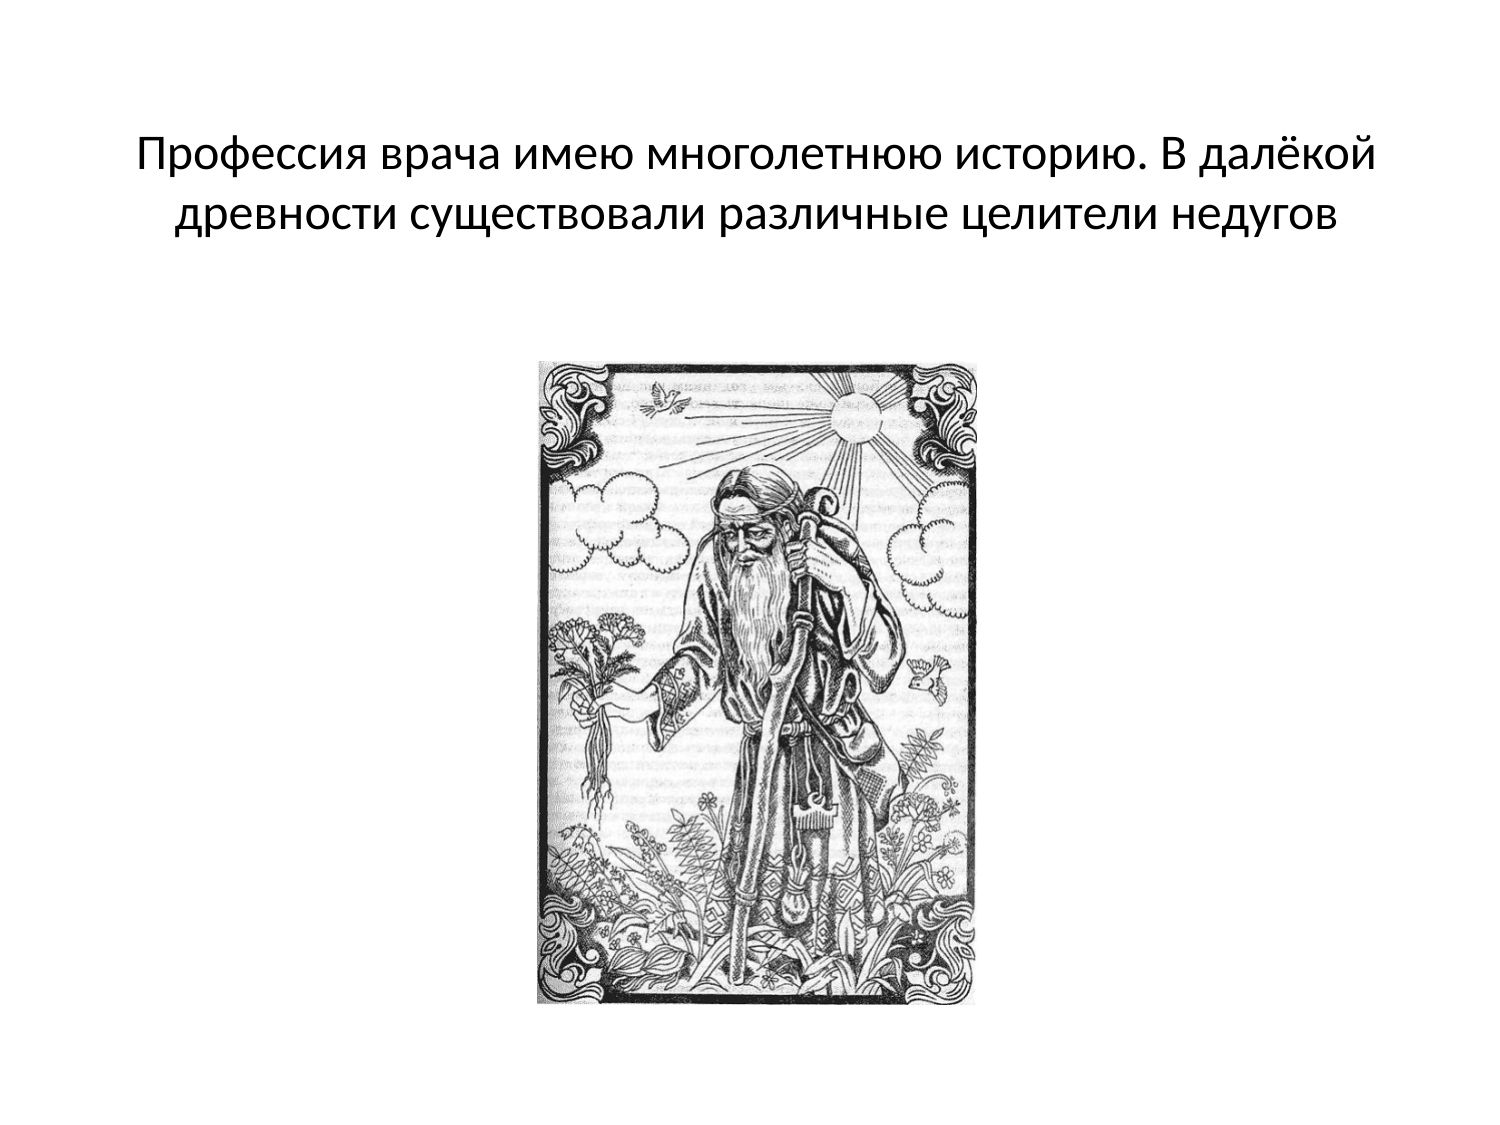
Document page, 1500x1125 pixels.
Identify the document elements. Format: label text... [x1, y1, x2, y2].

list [537, 361, 977, 1006]
title Профессия врача имею многолетнюю историю. В далёкой древности существовали различные целители недугов [88, 45, 1425, 315]
